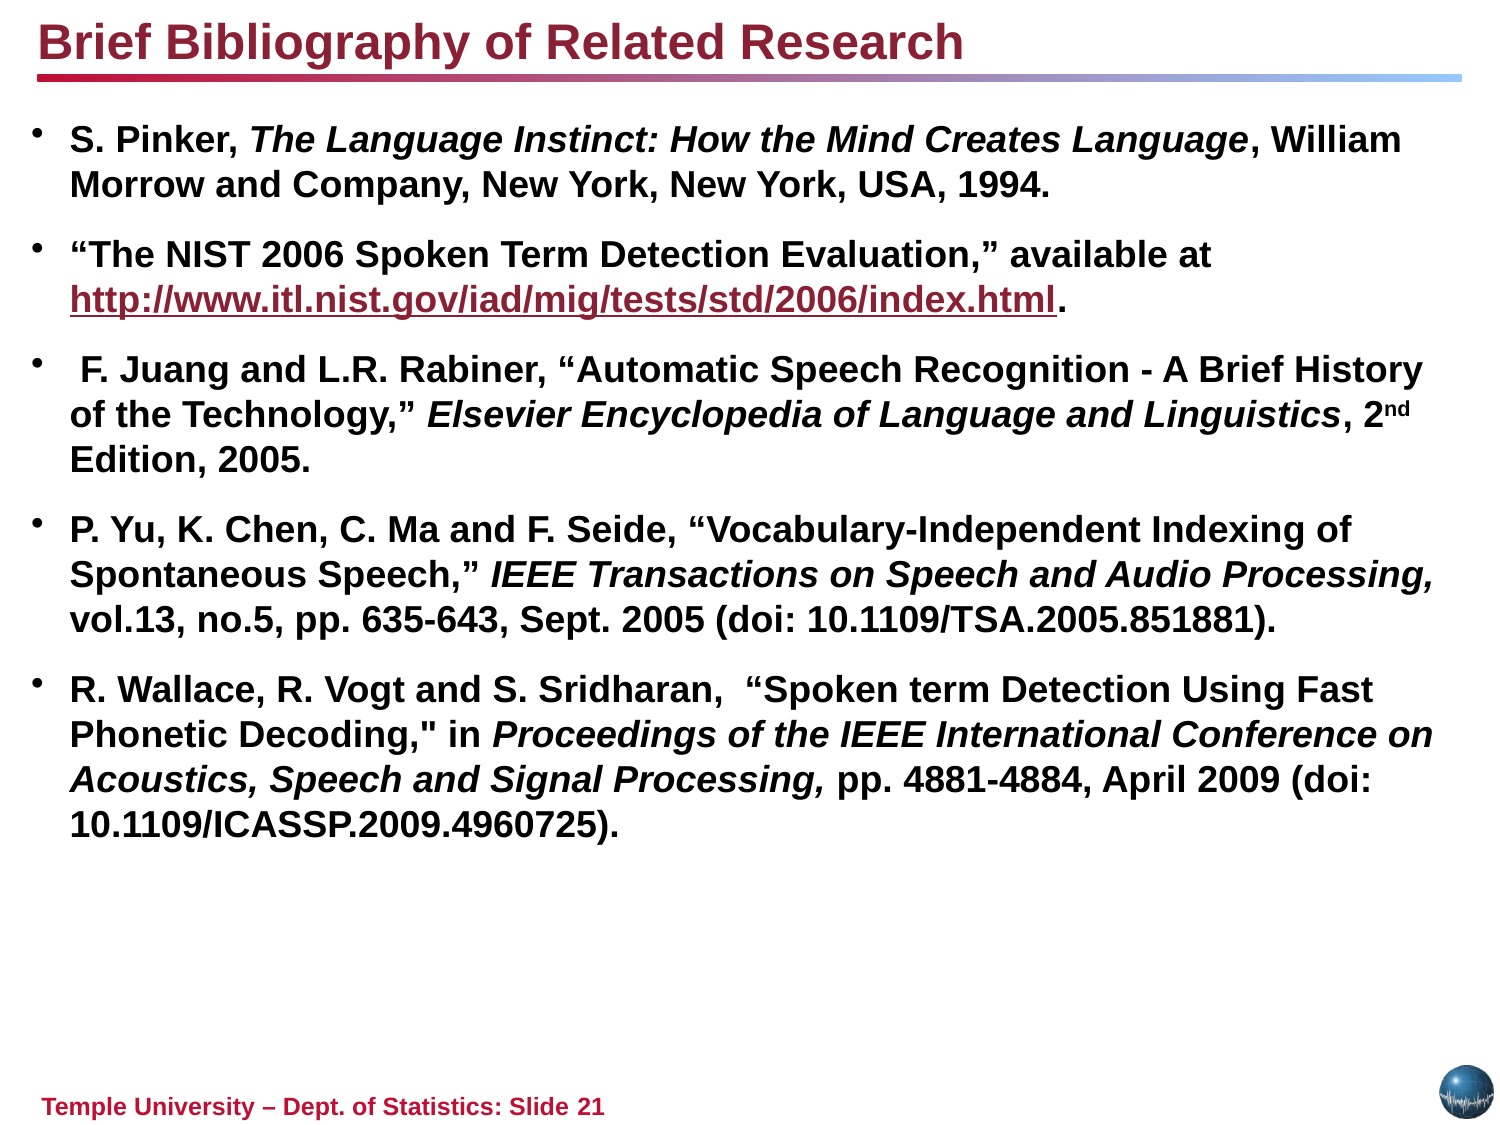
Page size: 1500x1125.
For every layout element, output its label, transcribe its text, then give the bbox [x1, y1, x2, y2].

picture [1439, 1065, 1494, 1119]
text_box S. Pinker, The Language Instinct: How the Mind Creates Language, William Morrow and Company, New York, New York, USA, 1994. “The NIST 2006 Spoken Term Detection Evaluation,” available at http://www.itl.nist.gov/iad/mig/tests/std/2006/index.html. F. Juang and L.R. Rabiner, “Automatic Speech Recognition - A Brief History of the Technology,” Elsevier Encyclopedia of Language and Linguistics, 2nd Edition, 2005. P. Yu, K. Chen, C. Ma and F. Seide, “Vocabulary-Independent Indexing of Spontaneous Speech,” IEEE Transactions on Speech and Audio Processing, vol.13, no.5, pp. 635-643, Sept. 2005 (doi: 10.1109/TSA.2005.851881). R. Wallace, R. Vogt and S. Sridharan, “Spoken term Detection Using Fast Phonetic Decoding," in Proceedings of the IEEE International Conference on Acoustics, Speech and Signal Processing, pp. 4881-4884, April 2009 (doi: 10.1109/ICASSP.2009.4960725). [31, 115, 1458, 991]
text_box Brief Bibliography of Related Research [37, 9, 1163, 70]
